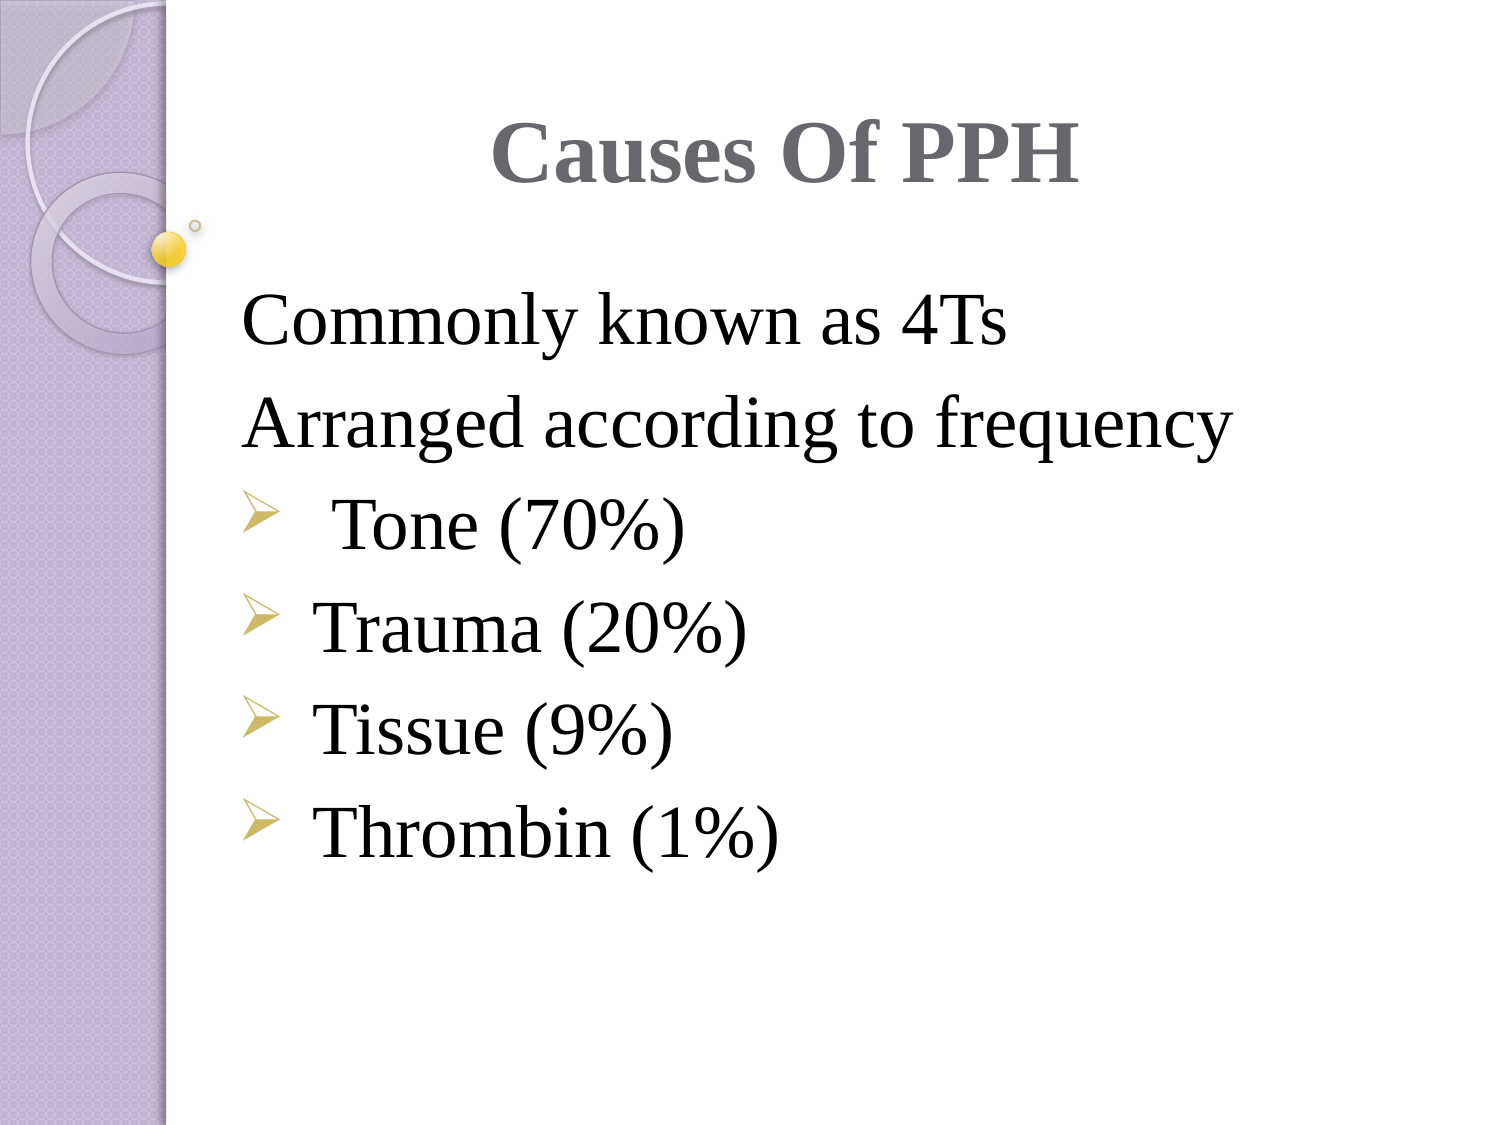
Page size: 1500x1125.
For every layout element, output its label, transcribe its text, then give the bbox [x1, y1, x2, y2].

title Causes Of PPH [147, 42, 1423, 209]
subtitle Commonly known as 4Ts Arranged according to frequency Tone (70%) Trauma (20%) Tissue (9%) Thrombin (1%) [222, 269, 1500, 1061]
